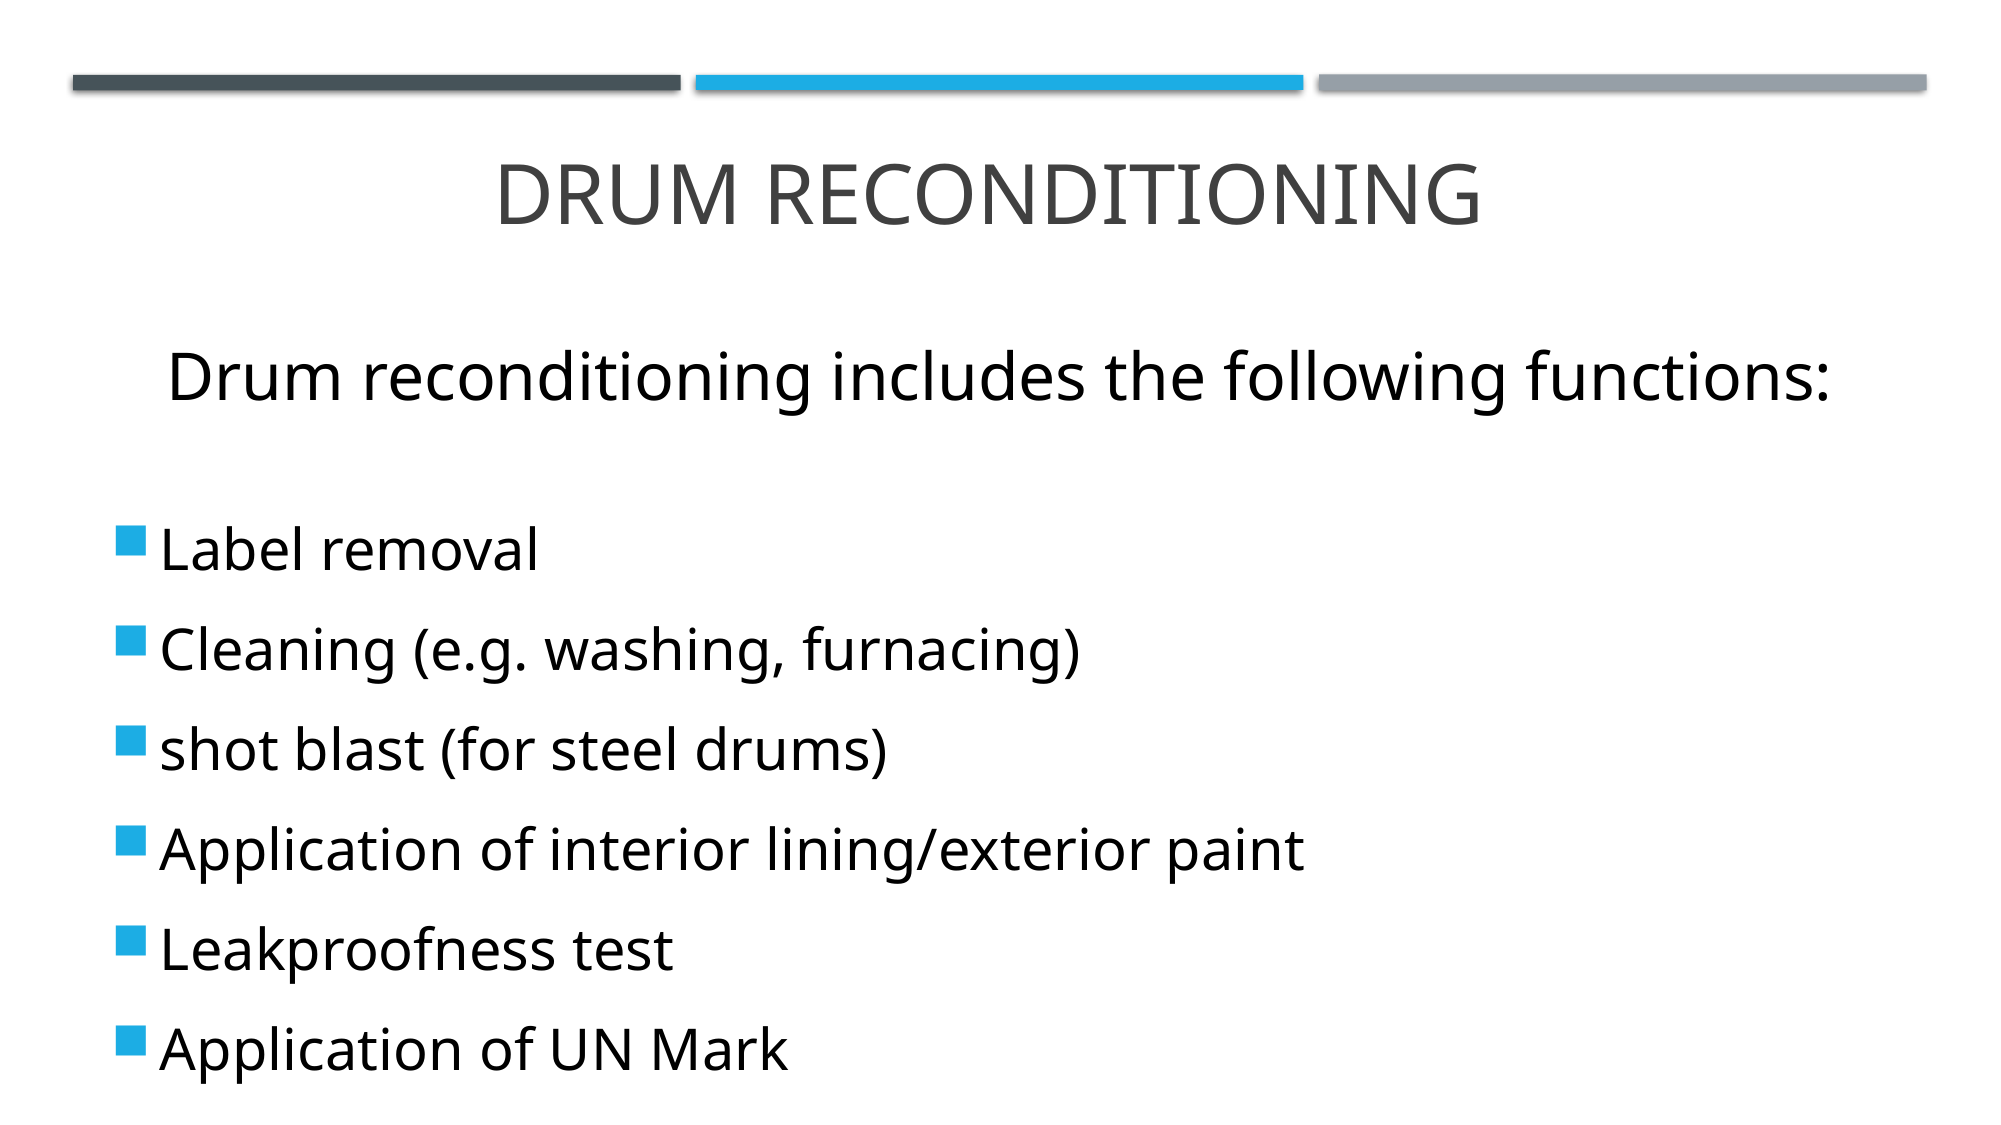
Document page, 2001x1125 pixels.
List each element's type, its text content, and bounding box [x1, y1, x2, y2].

list Drum reconditioning includes the following functions: Label removal Cleaning (e.g. washing, furnacing) shot blast (for steel drums) Application of interior lining/exterior paint Leakproofness test Application of UN Mark [95, 318, 1905, 1091]
title Drum reconditioning [95, 115, 1905, 250]
